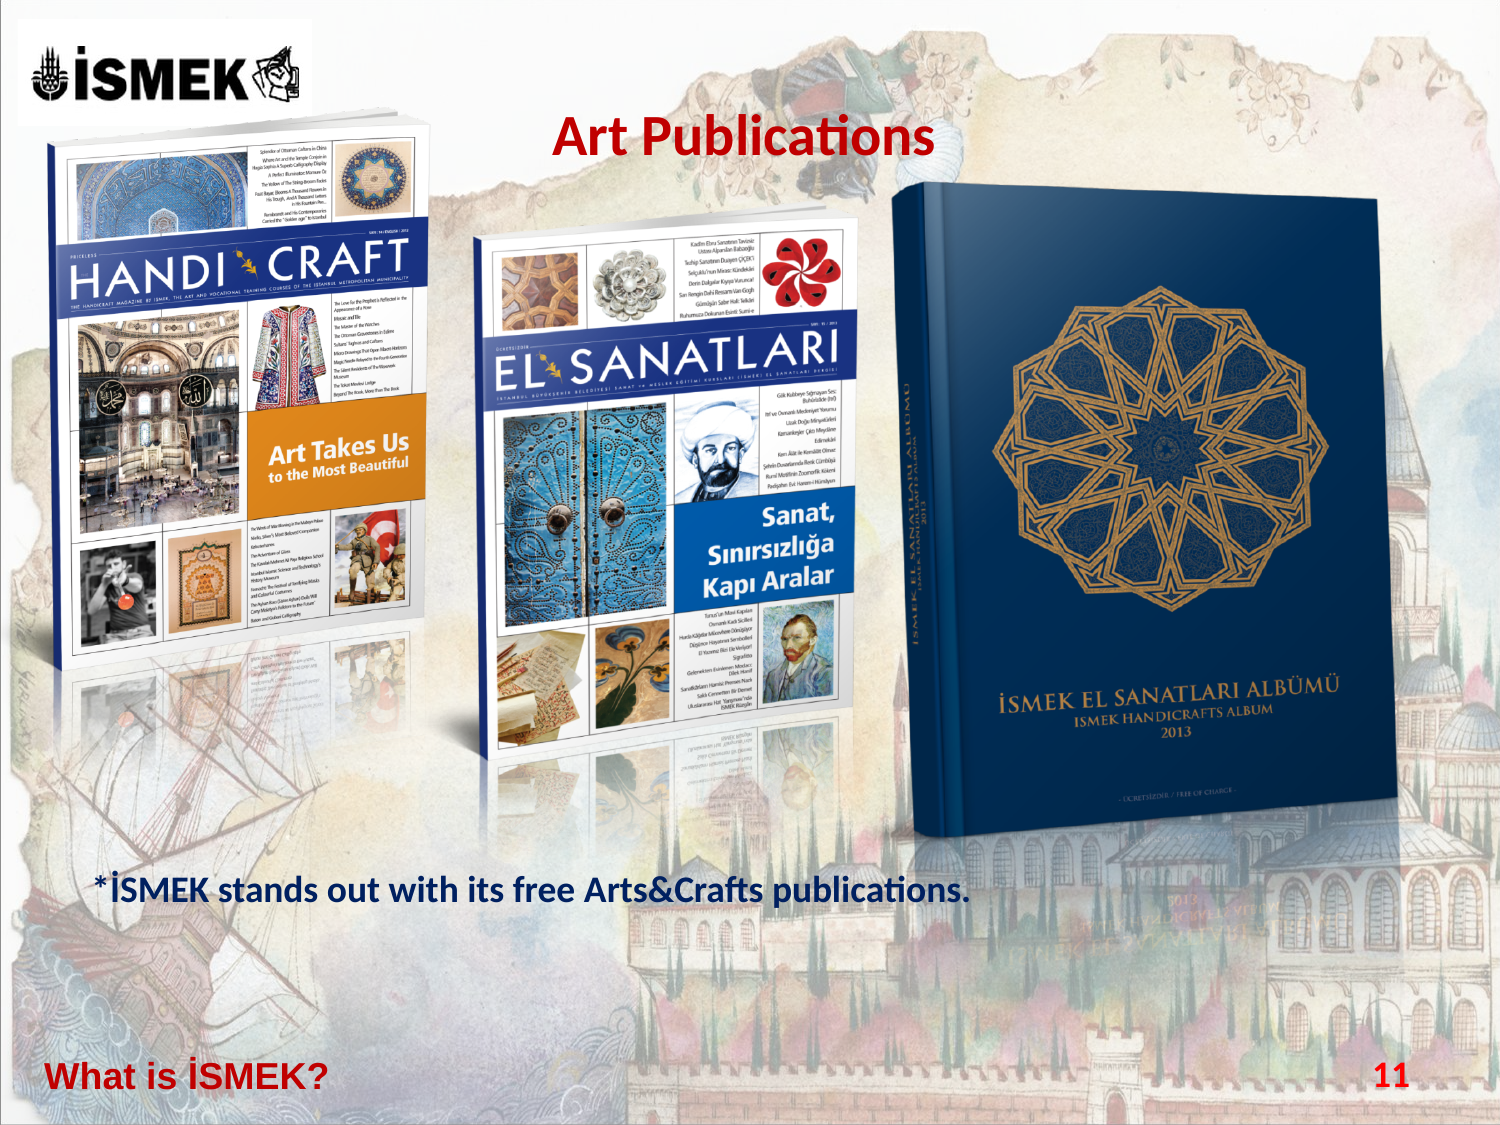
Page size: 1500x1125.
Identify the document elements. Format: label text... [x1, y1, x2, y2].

text_box Art Publications [537, 90, 760, 147]
picture [0, 18, 1500, 1030]
slide_number 11 [1074, 1042, 1425, 1103]
text_box *İSMEK stands out with its free Arts&Crafts publications. [76, 857, 767, 918]
text_box What is İSMEK? [29, 999, 1459, 1105]
